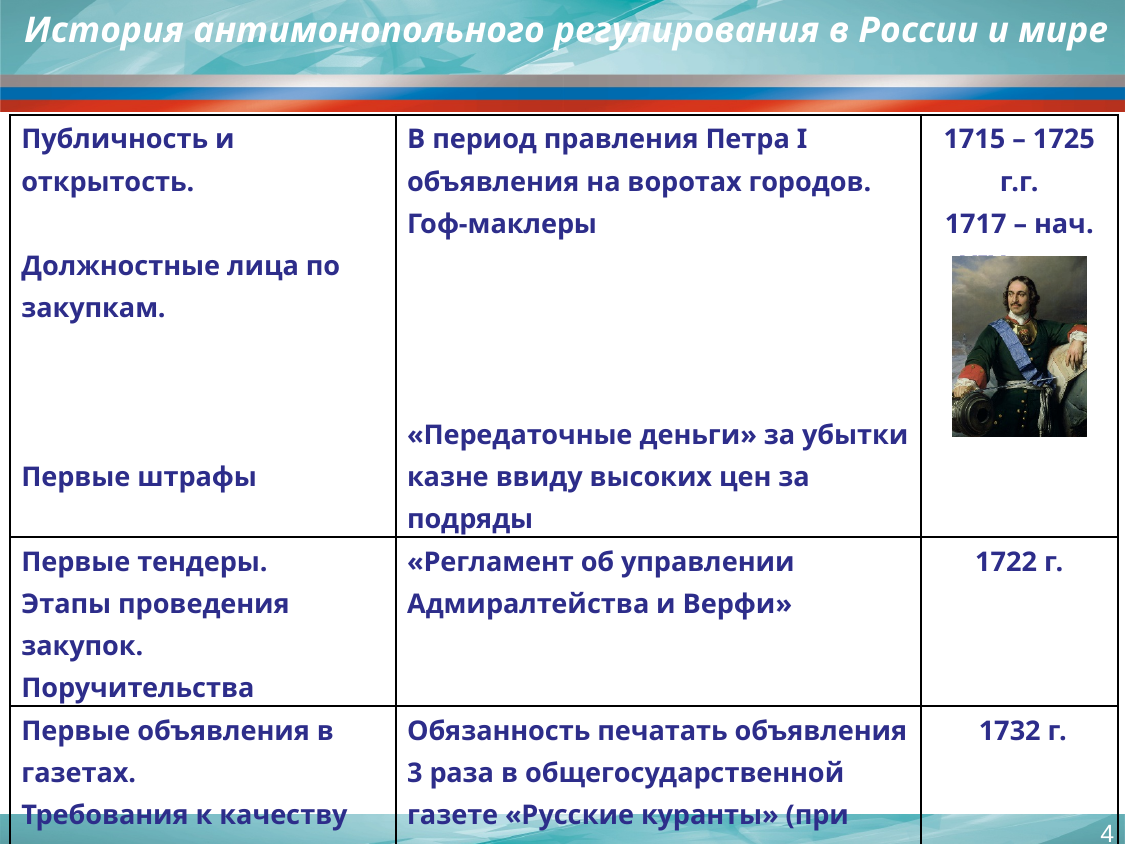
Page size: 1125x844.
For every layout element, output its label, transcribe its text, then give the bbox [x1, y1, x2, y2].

table_cell «Регламент об управлении Адмиралтейства и Верфи» [397, 538, 920, 705]
table_cell Обязанность печатать объявления 3 раза в общегосударственной газете «Русские куранты» (при Анне Иоанновне) Новый регламент Камер-коллегии [397, 707, 920, 844]
table_cell 1732 г. 1732 г. [922, 707, 1117, 809]
table_header В период правления Петра I объявления на воротах городов. Гоф-маклеры «Передаточные деньги» за убытки казне ввиду высоких цен за подряды [397, 116, 920, 536]
table_cell Первые объявления в газетах. Требования к качеству товаров. Наличие справки об отсутствии долгов [11, 707, 395, 844]
slide_number 4 [866, 809, 1125, 844]
picture [951, 256, 1087, 438]
table_header Публичность и открытость. Должностные лица по закупкам. Первые штрафы [11, 116, 395, 536]
text_box История антимонопольного регулирования в России и мире [2, 0, 1124, 100]
table_cell Первые тендеры. Этапы проведения закупок. Поручительства [11, 538, 395, 705]
table_cell 1722 г. [922, 538, 1117, 705]
picture [0, 0, 1125, 112]
table_header 1715 – 1725 г.г. 1717 – нач. XIX века [922, 116, 1117, 536]
picture [0, 814, 9, 844]
